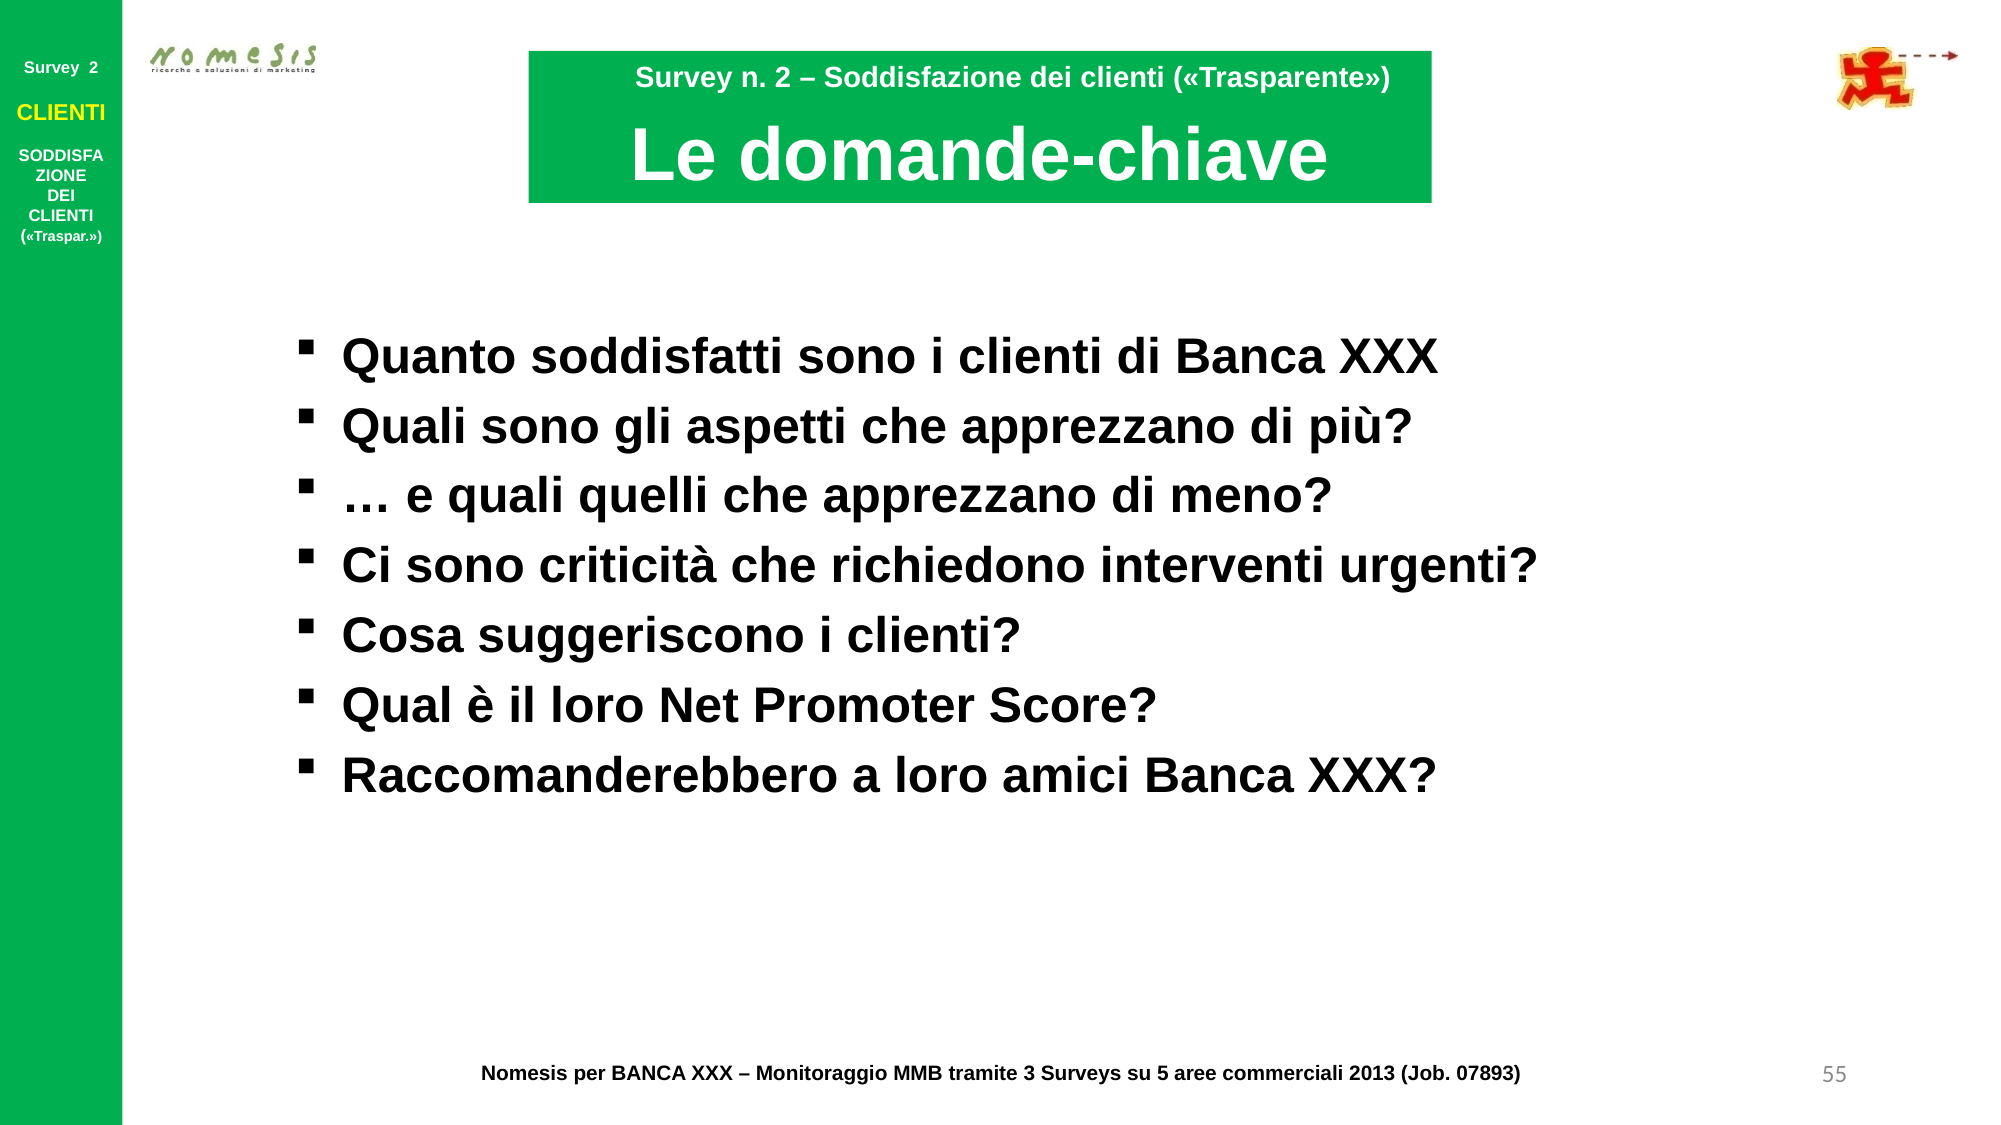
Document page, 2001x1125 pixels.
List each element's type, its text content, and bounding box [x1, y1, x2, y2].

picture [1837, 47, 1958, 110]
picture [150, 43, 316, 73]
text_box Survey n. 2 – Soddisfazione dei clienti («Trasparente») Le domande-chiave [528, 50, 1432, 203]
slide_number 55 [1412, 1042, 1863, 1103]
text_box Quanto soddisfatti sono i clienti di Banca XXX Quali sono gli aspetti che apprezzano di più? … e quali quelli che apprezzano di meno? Ci sono criticità che richiedono interventi urgenti? Cosa suggeriscono i clienti? Qual è il loro Net Promoter Score? Raccomanderebbero a loro amici Banca XXX? [204, 315, 1838, 884]
text_box Nomesis per BANCA XXX – Monitoraggio MMB tramite 3 Surveys su 5 aree commerciali 2013 (Job. 07893) [256, 1052, 1746, 1093]
text_box Survey 2 CLIENTI SODDISFAZIONE DEI CLIENTI («Traspar.») [0, 0, 123, 1125]
